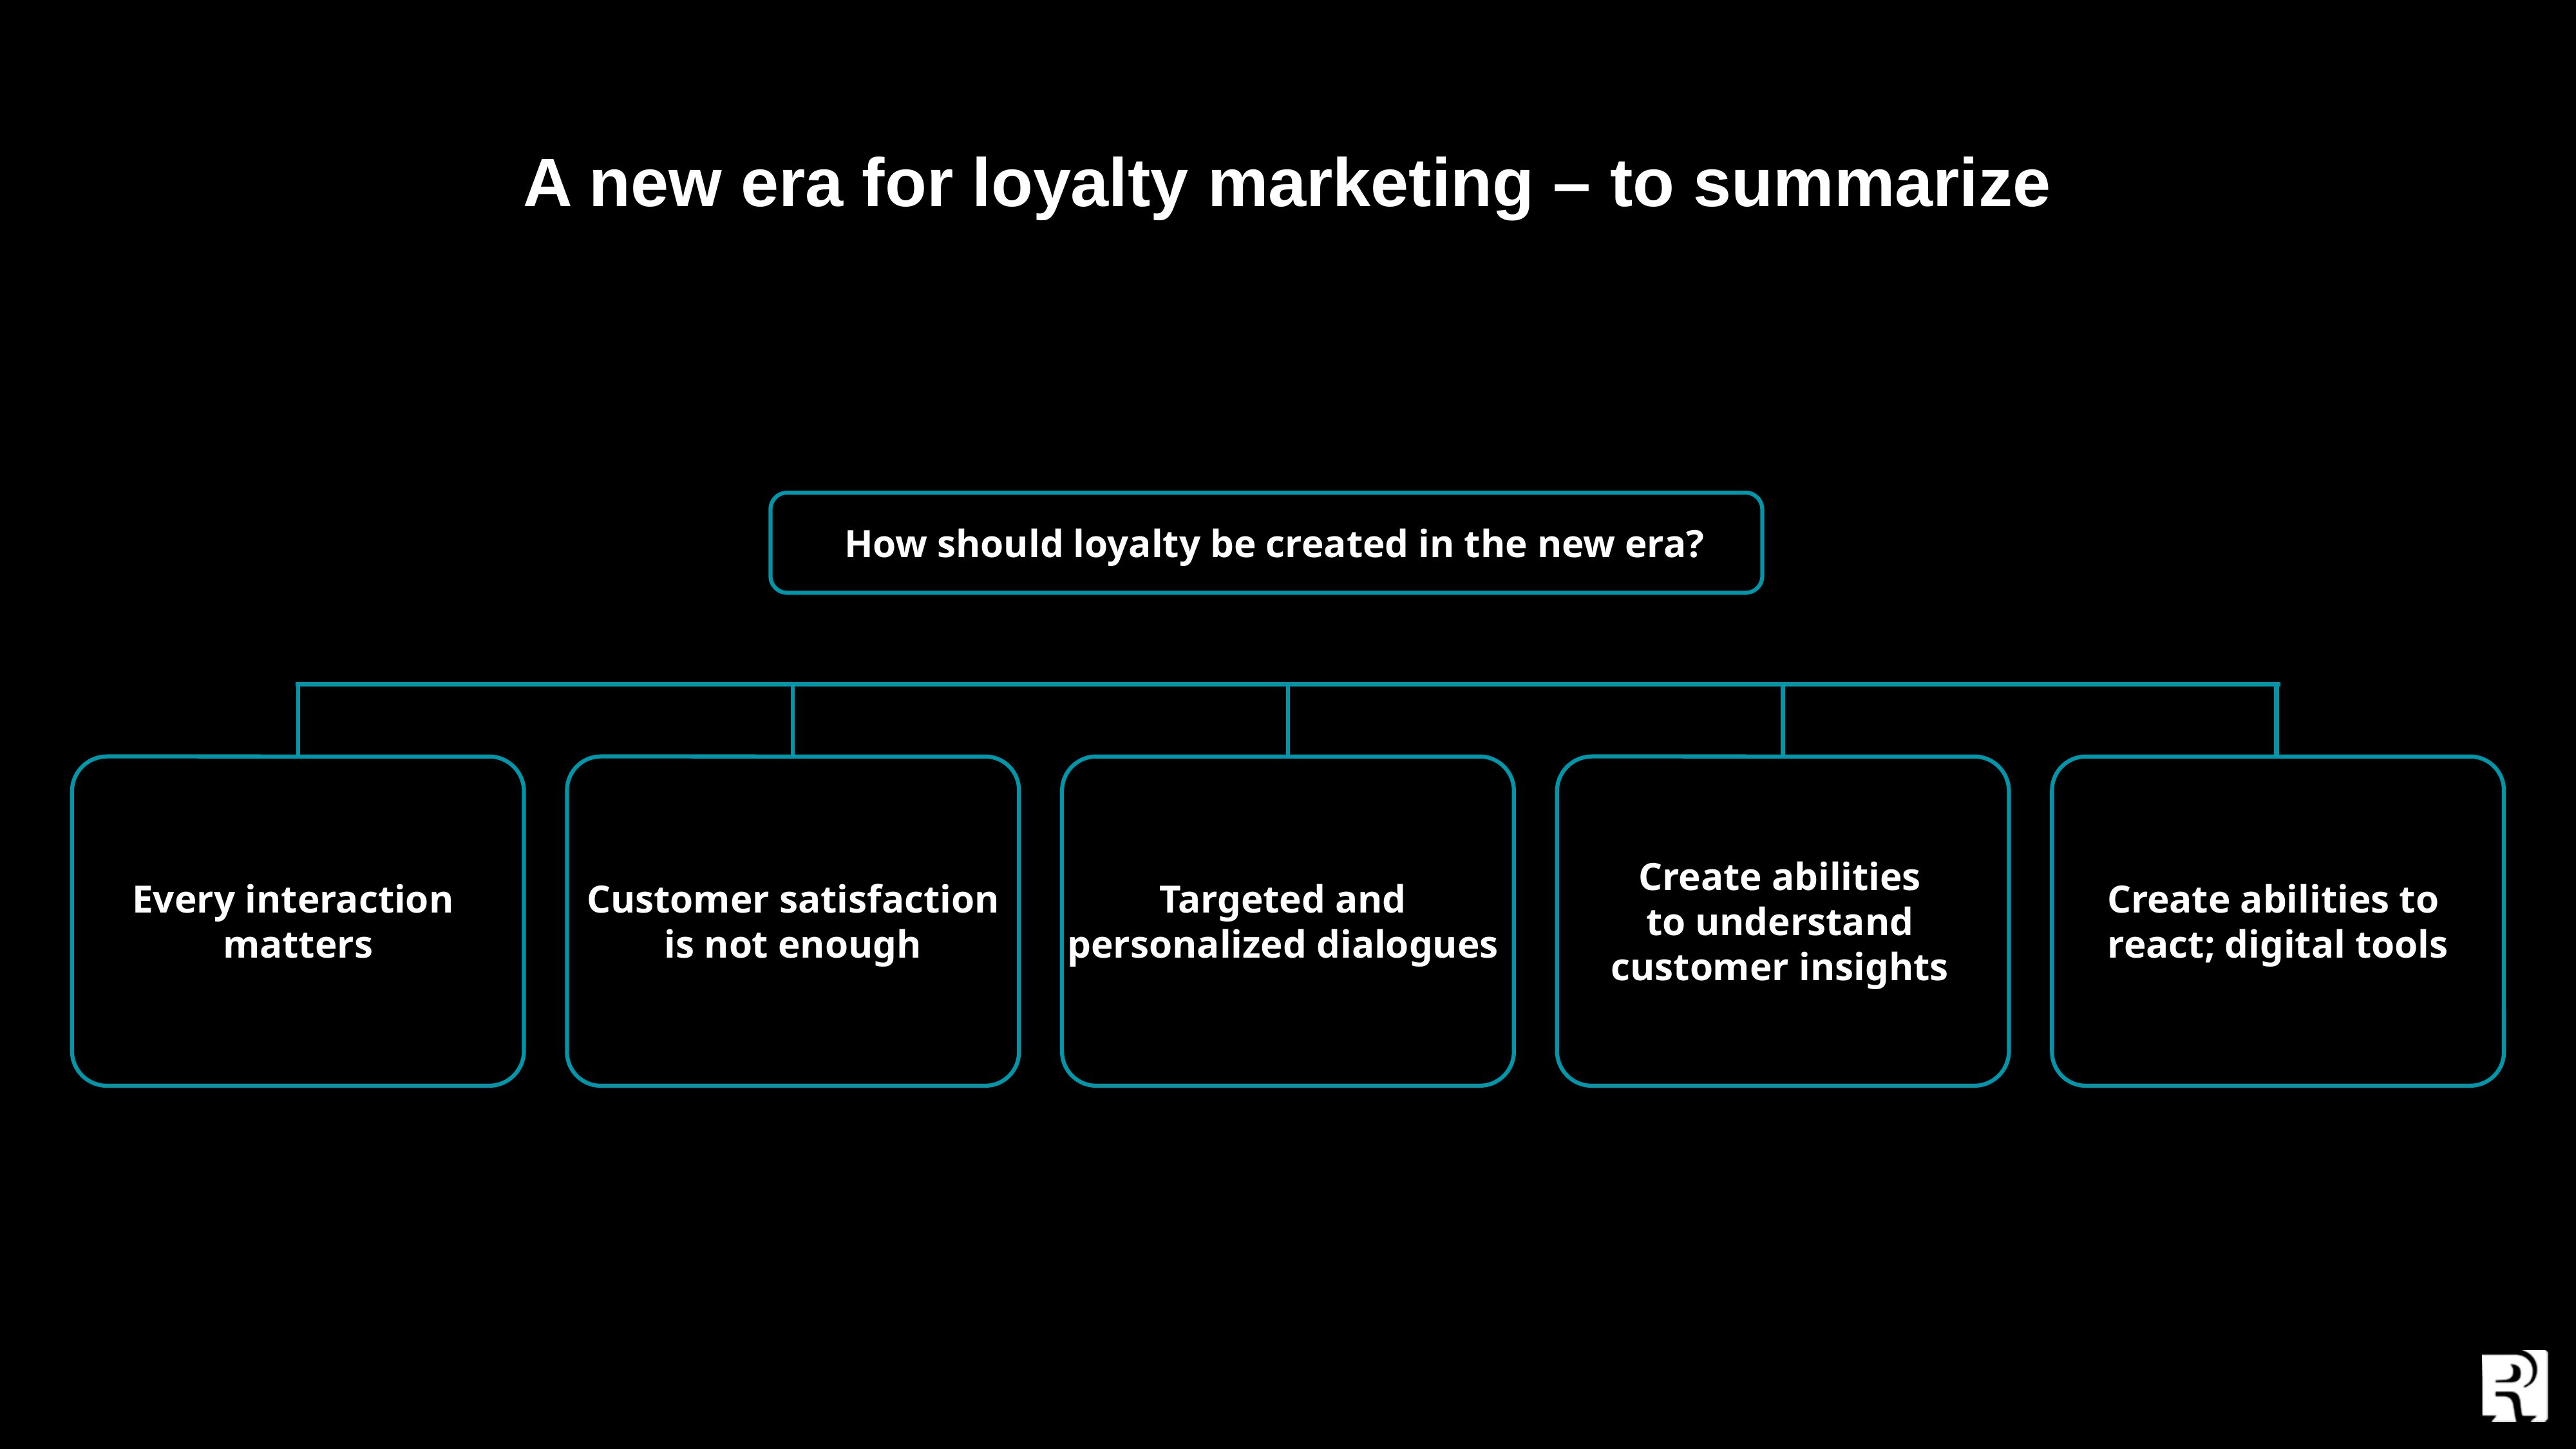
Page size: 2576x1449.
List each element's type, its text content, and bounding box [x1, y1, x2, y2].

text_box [71, 492, 2505, 1086]
text_box A new era for loyalty marketing – to summarize [333, 67, 2242, 267]
picture [2482, 1350, 2548, 1422]
